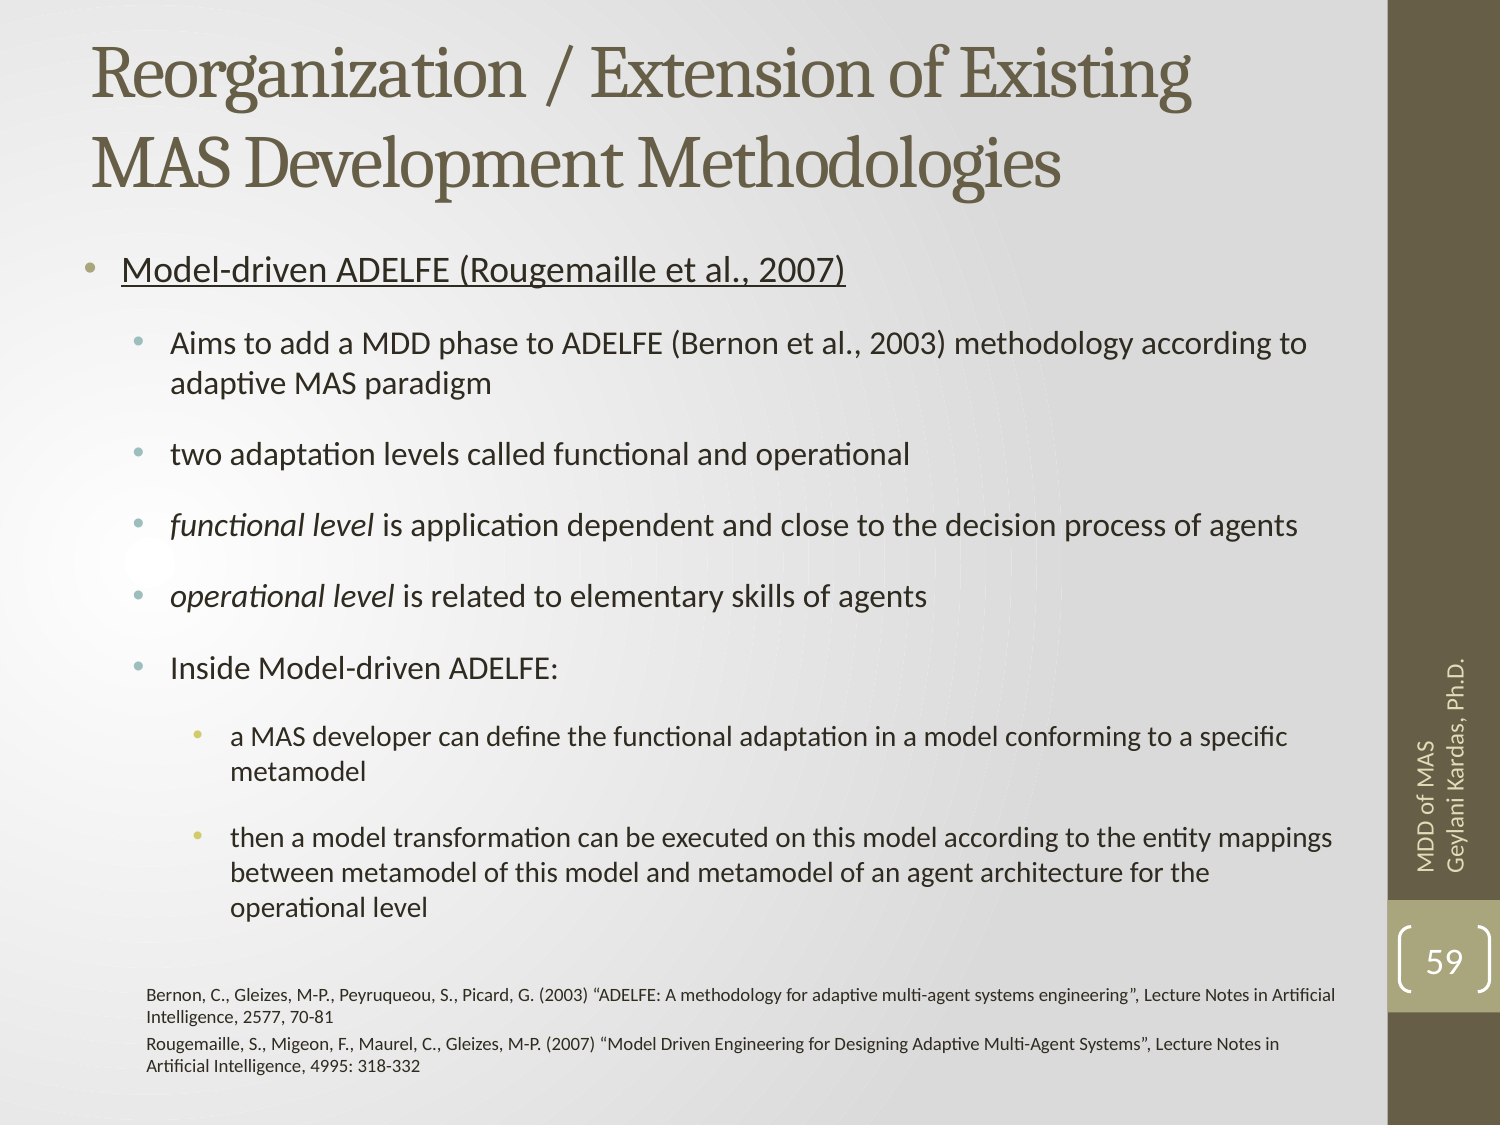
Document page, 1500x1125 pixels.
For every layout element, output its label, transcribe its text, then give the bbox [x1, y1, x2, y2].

slide_number 59 [1397, 925, 1492, 994]
footer MDD of MAS Geylani Kardas, Ph.D. [1408, 500, 1469, 889]
text_box Bernon, C., Gleizes, M-P., Peyruqueou, S., Picard, G. (2003) “ADELFE: A methodology for adaptive multi-agent systems engineering”, Lecture Notes in Artificial Intelligence, 2577, 70-81 Rougemaille, S., Migeon, F., Maurel, C., Gleizes, M-P. (2007) “Model Driven Engineering for Designing Adaptive Multi-Agent Systems”, Lecture Notes in Artificial Intelligence, 4995: 318-332 [112, 975, 1350, 1088]
title Reorganization / Extension of Existing MAS Development Methodologies [75, 24, 1325, 200]
list Model-driven ADELFE (Rougemaille et al., 2007) Aims to add a MDD phase to ADELFE (Bernon et al., 2003) methodology according to adaptive MAS paradigm two adaptation levels called functional and operational functional level is application dependent and close to the decision process of agents operational level is related to elementary skills of agents Inside Model-driven ADELFE: a MAS developer can define the functional adaptation in a model conforming to a specific metamodel then a model transformation can be executed on this model according to the entity mappings between metamodel of this model and metamodel of an agent architecture for the operational level [50, 237, 1350, 950]
